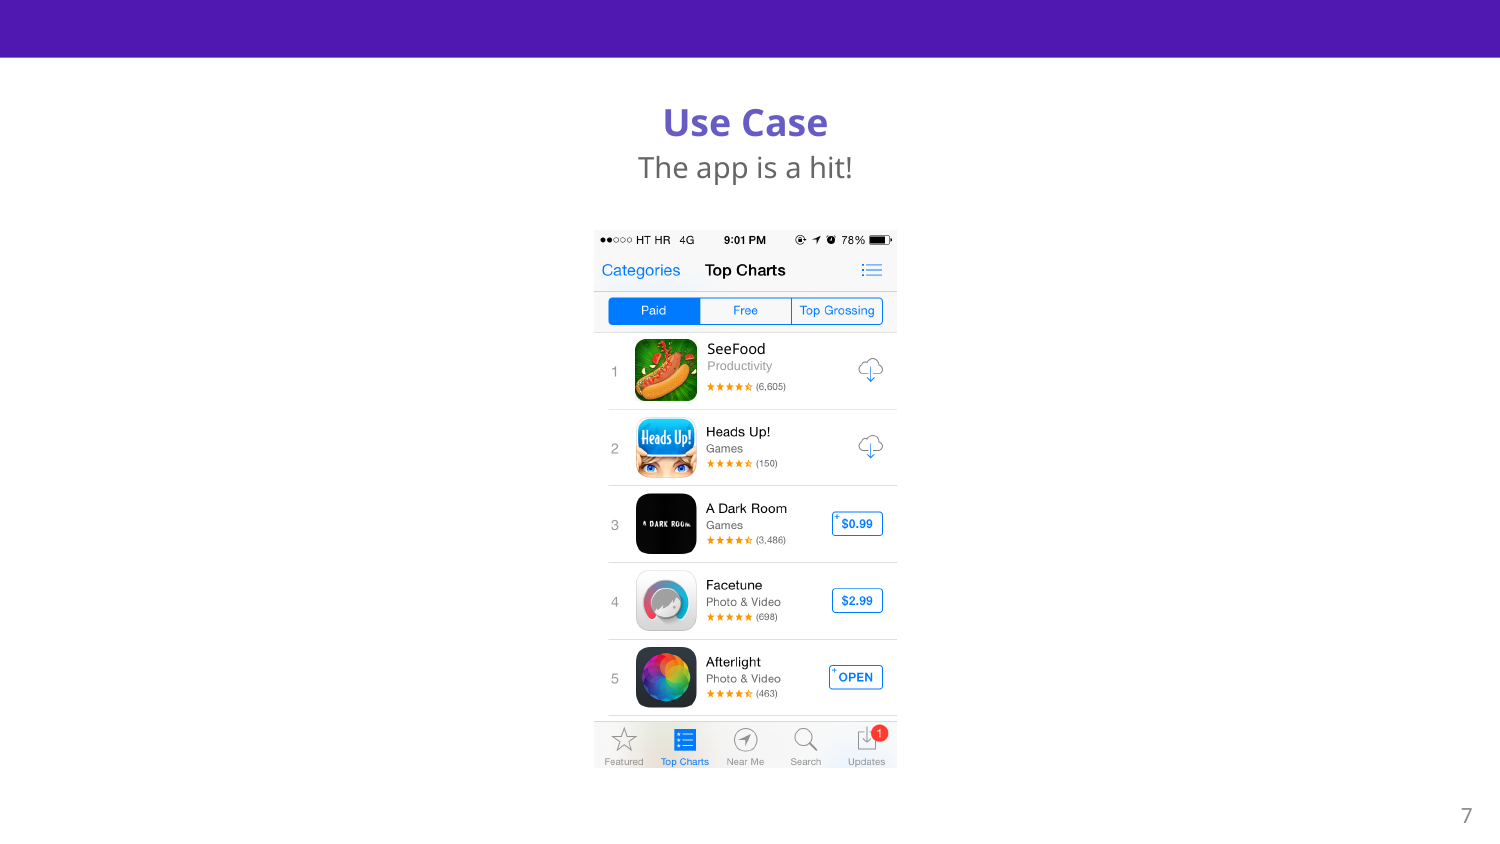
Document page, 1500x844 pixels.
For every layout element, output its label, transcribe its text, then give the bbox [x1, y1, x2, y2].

text_box Use Case The app is a hit! [17, 77, 1474, 165]
text_box [0, 0, 1500, 58]
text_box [594, 230, 898, 768]
slide_number 7 [1137, 794, 1488, 840]
